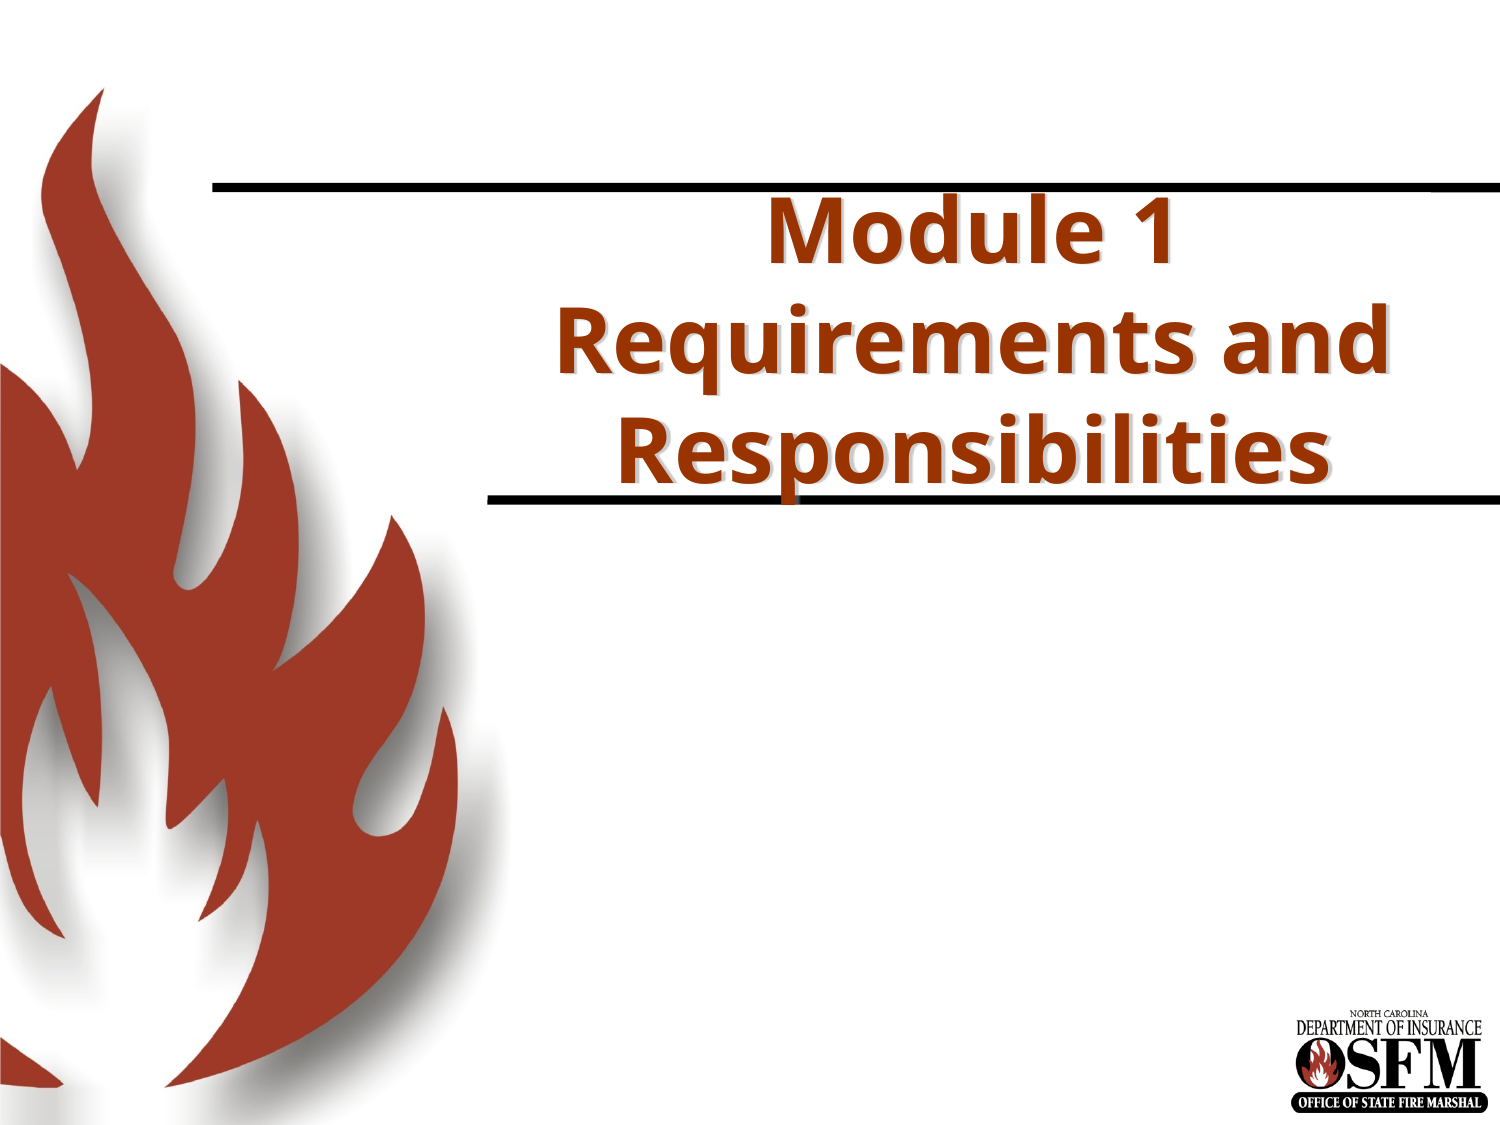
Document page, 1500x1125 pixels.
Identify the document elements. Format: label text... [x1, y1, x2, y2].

picture [0, 87, 513, 1125]
picture [1291, 1010, 1488, 1113]
title Module 1 Requirements and Responsibilities [475, 163, 1472, 513]
